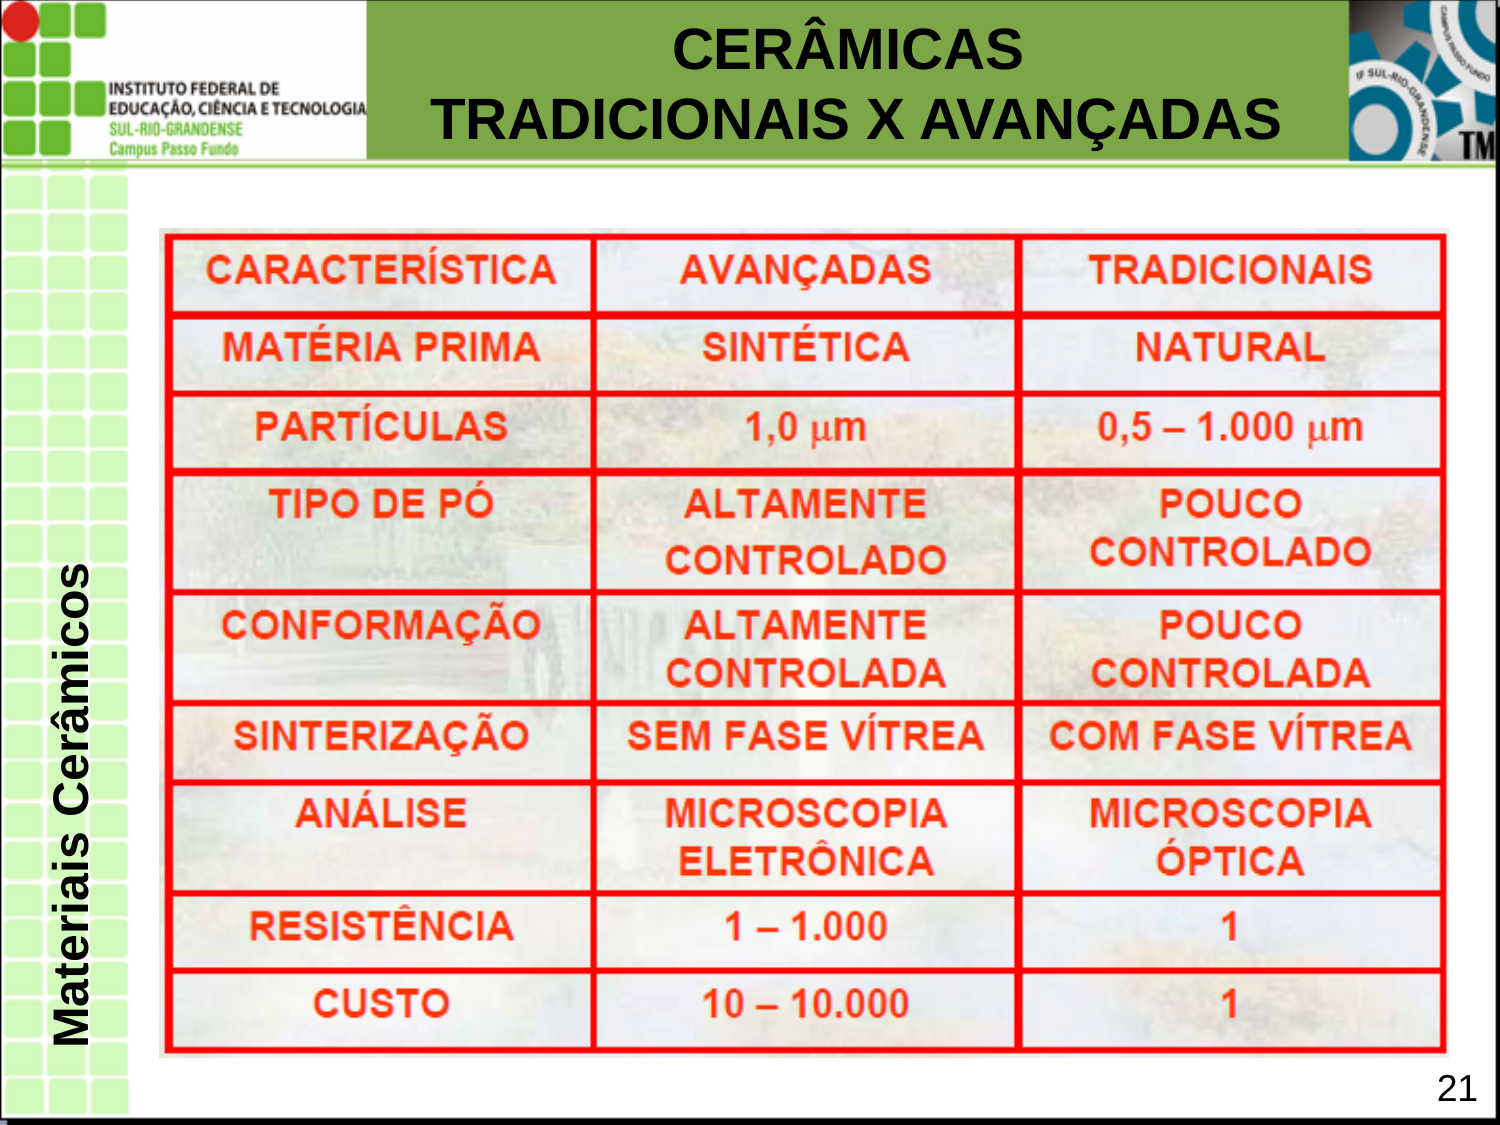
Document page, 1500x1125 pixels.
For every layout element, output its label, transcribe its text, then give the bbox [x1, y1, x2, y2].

text_box CERÂMICAS TRADICIONAIS X AVANÇADAS [371, 4, 1341, 159]
text_box Materiais Cerâmicos [30, 304, 106, 1064]
picture [0, 0, 1500, 1125]
text_box 21 [1422, 1057, 1495, 1117]
